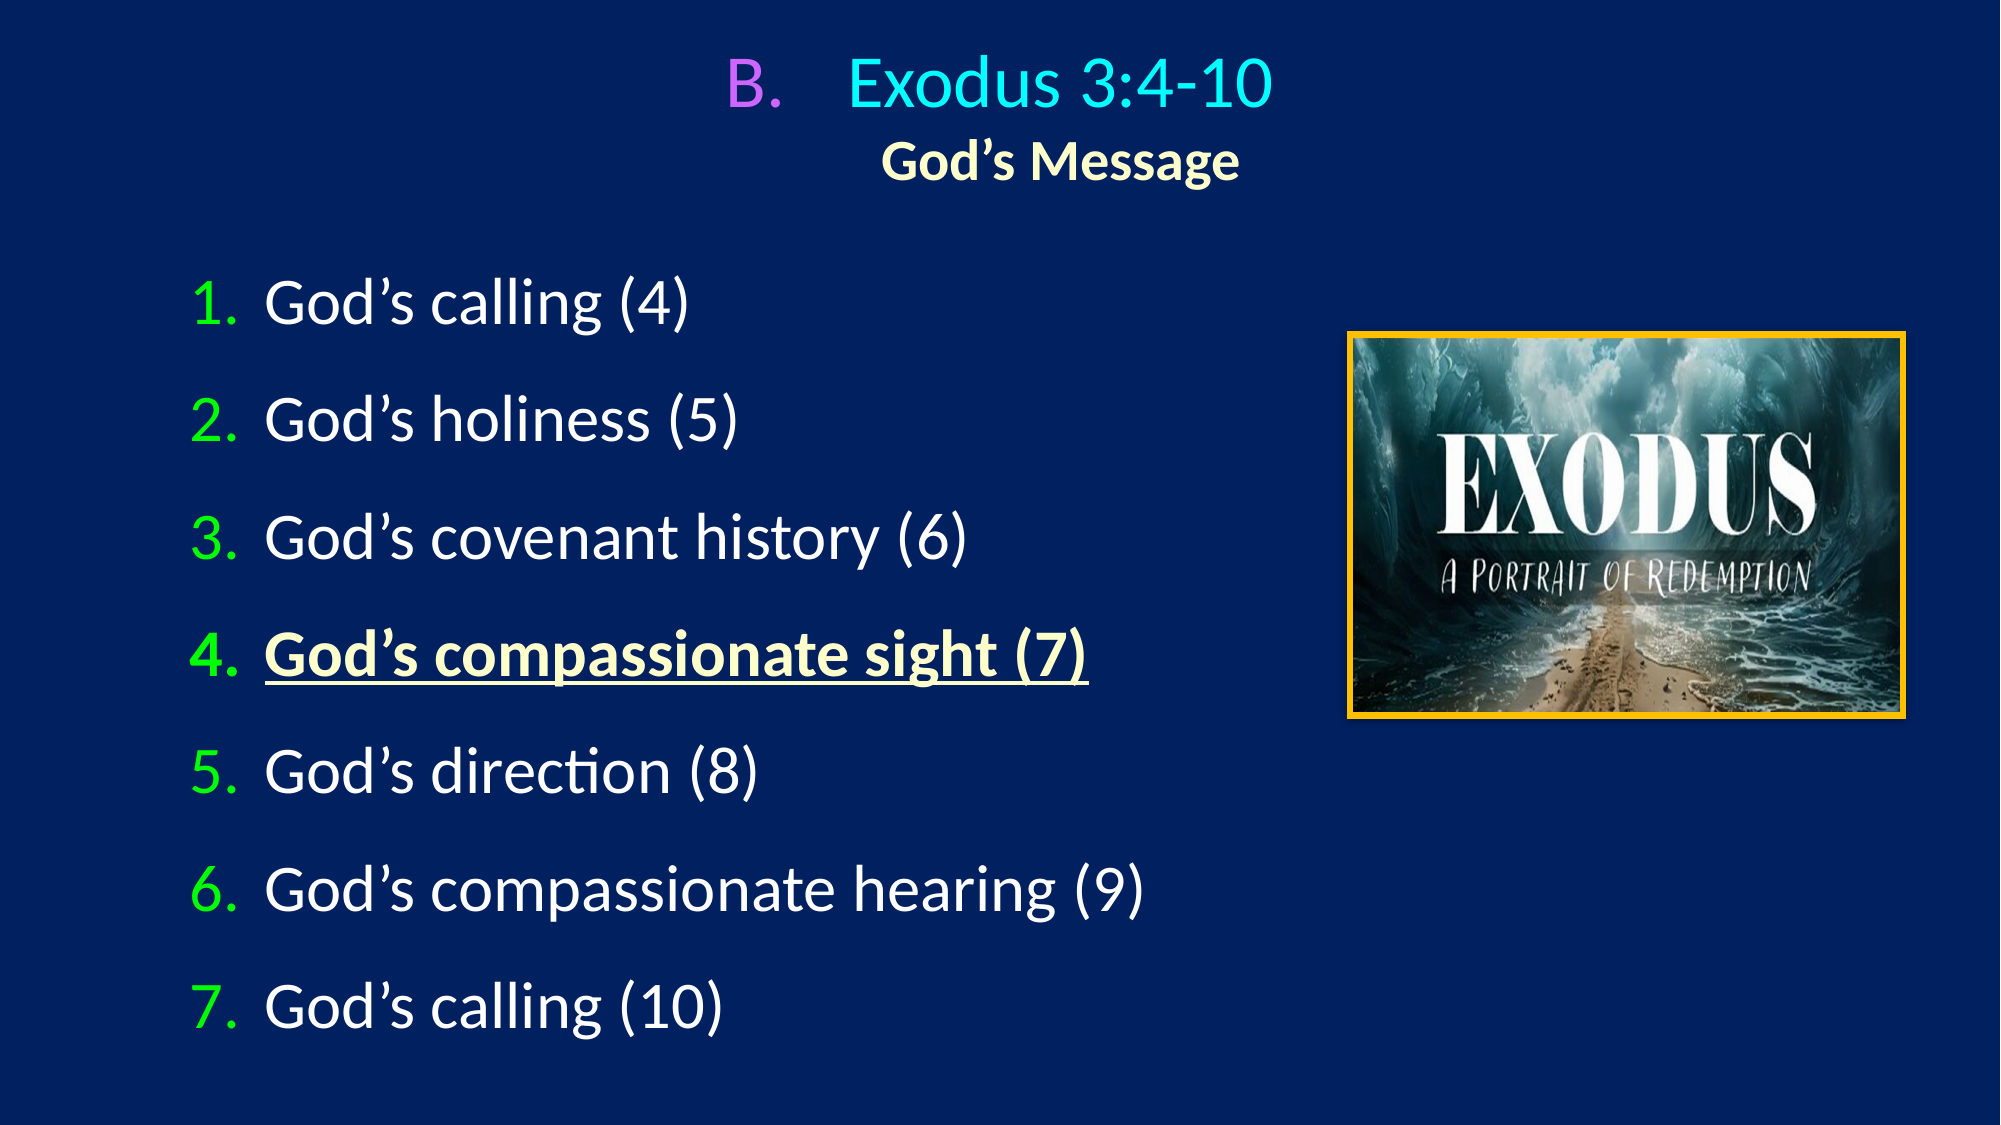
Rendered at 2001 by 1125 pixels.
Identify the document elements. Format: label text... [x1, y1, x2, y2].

list God’s calling (4) God’s holiness (5) God’s covenant history (6) God’s compassionate sight (7) God’s direction (8) God’s compassionate hearing (9) God’s calling (10) [174, 249, 1440, 581]
title Exodus 3:4-10 God’s Message [392, 37, 1608, 188]
picture [1352, 337, 1901, 713]
